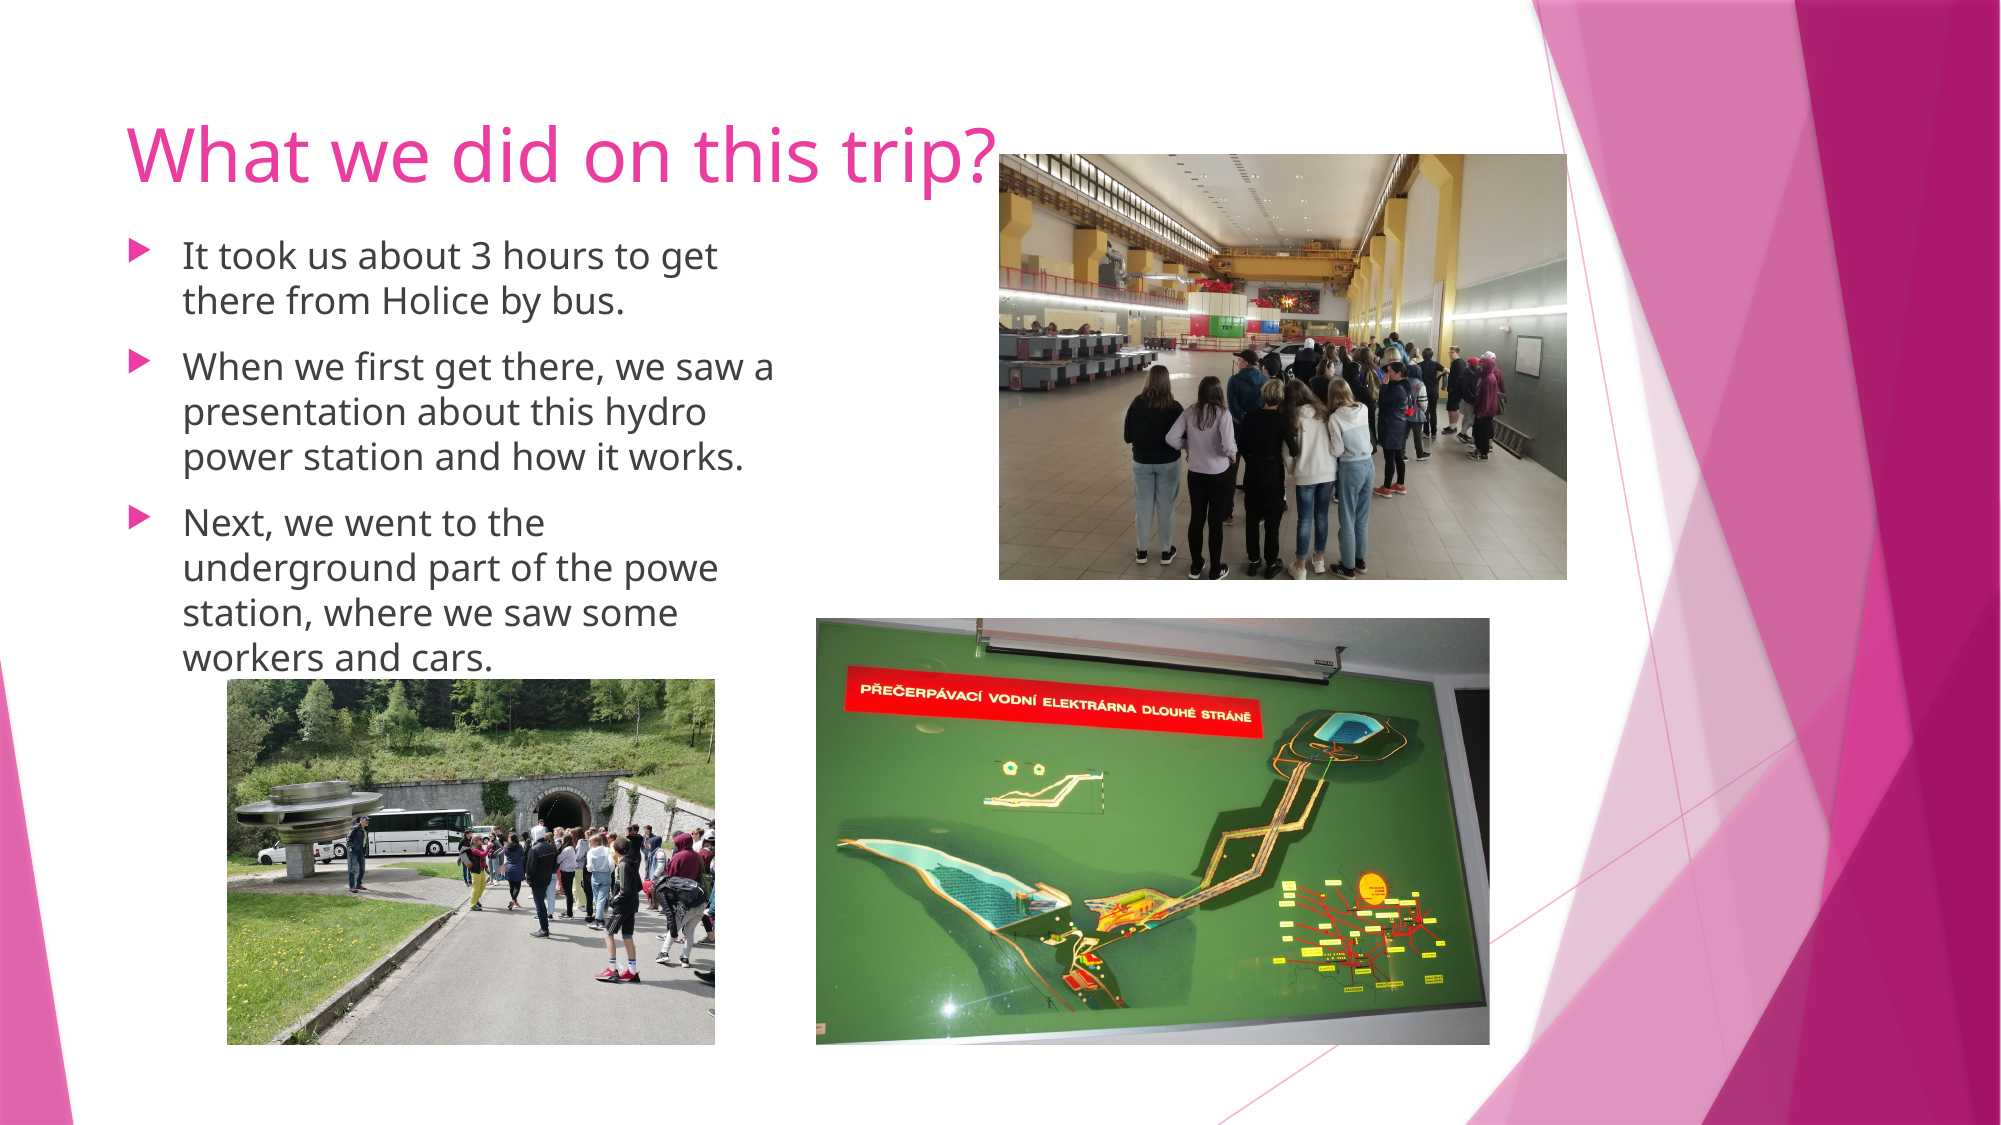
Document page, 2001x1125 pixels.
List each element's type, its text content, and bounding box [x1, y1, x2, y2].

list It took us about 3 hours to get there from Holice by bus. When we first get there, we saw a presentation about this hydro power station and how it works. Next, we went to the underground part of the powe station, where we saw some workers and cars. [111, 224, 798, 991]
title What we did on this trip? [111, 99, 1522, 317]
picture [815, 618, 1491, 1045]
picture [227, 678, 715, 1045]
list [999, 153, 1568, 580]
